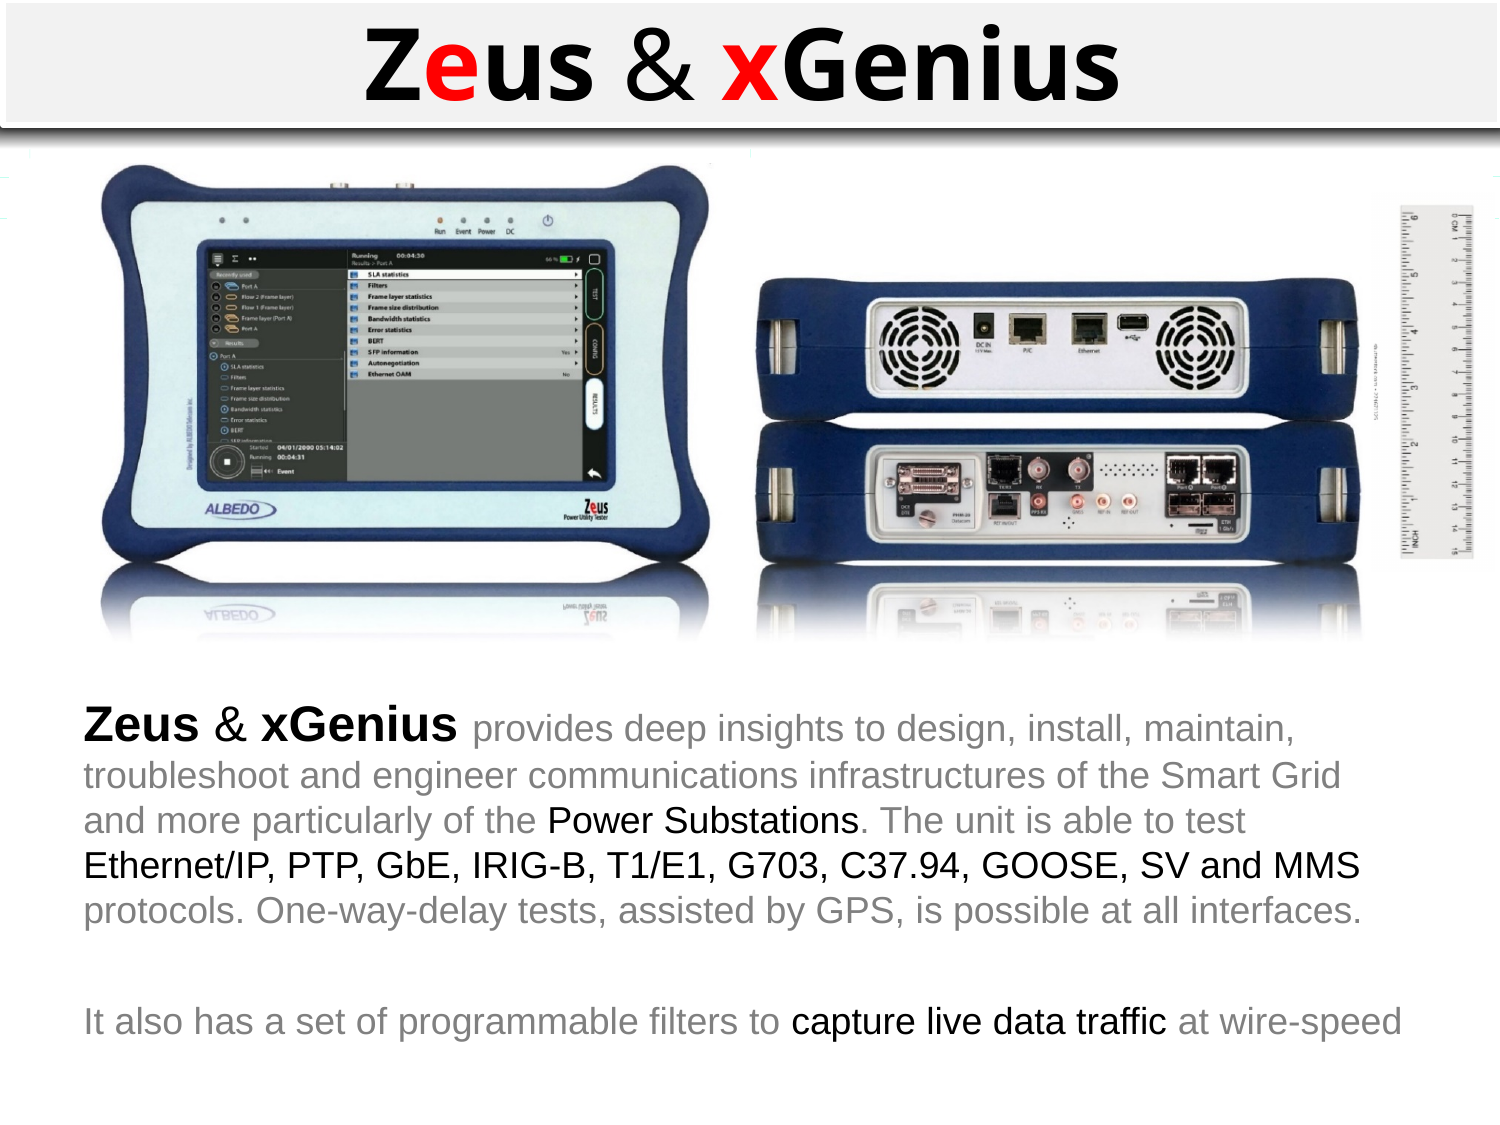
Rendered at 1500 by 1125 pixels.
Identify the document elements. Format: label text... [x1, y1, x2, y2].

title Zeus & xGenius [0, 0, 1500, 126]
picture [100, 163, 1500, 659]
list Zeus & xGenius provides deep insights to design, install, maintain, troubleshoot and engineer communications infrastructures of the Smart Grid and more particularly of the Power Substations. The unit is able to test Ethernet/IP, PTP, GbE, IRIG-B, T1/E1, G703, C37.94, GOOSE, SV and MMS protocols. One-way-delay tests, assisted by GPS, is possible at all interfaces. It also has a set of programmable filters to capture live data traffic at wire-speed [74, 682, 1424, 1048]
